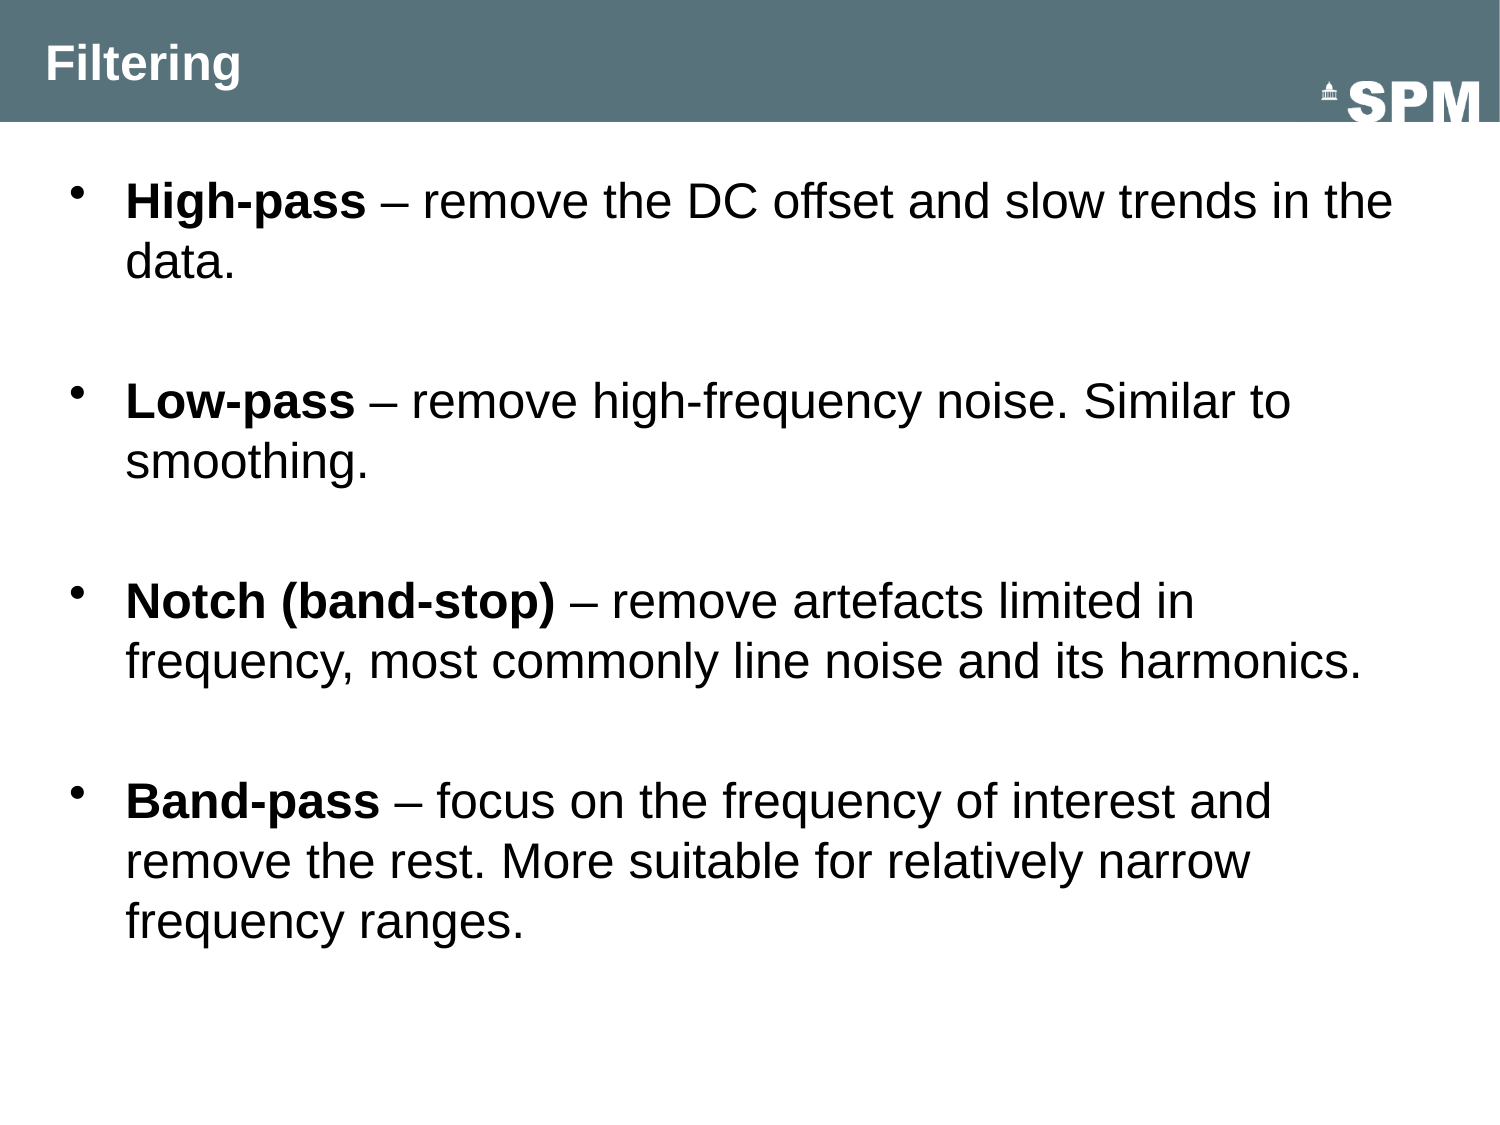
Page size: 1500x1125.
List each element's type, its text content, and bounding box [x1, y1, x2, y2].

list High-pass – remove the DC offset and slow trends in the data. Low-pass – remove high-frequency noise. Similar to smoothing. Notch (band-stop) – remove artefacts limited in frequency, most commonly line noise and its harmonics. Band-pass – focus on the frequency of interest and remove the rest. More suitable for relatively narrow frequency ranges. [54, 160, 1447, 1012]
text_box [0, 0, 1500, 128]
